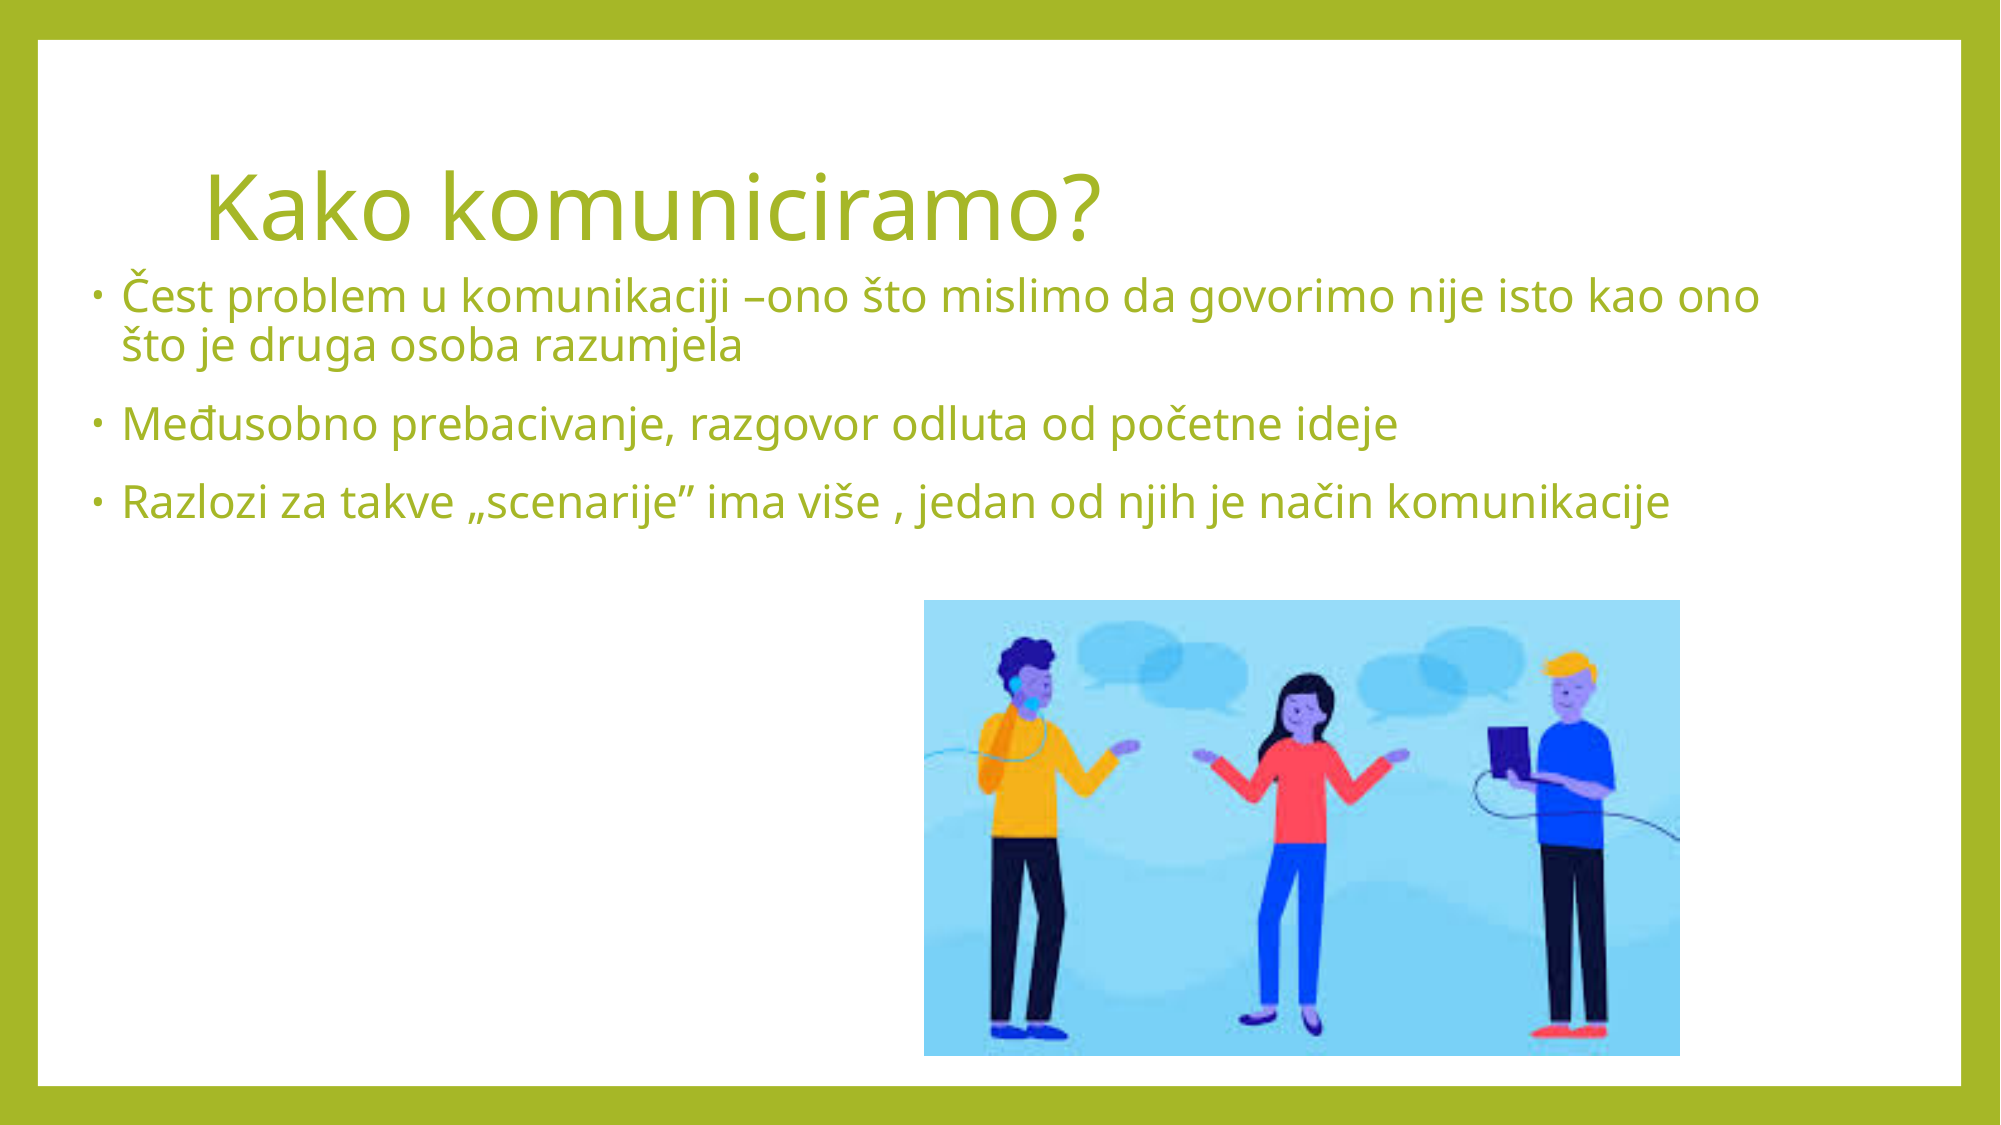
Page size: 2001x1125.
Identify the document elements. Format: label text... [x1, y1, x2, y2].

list Čest problem u komunikaciji –ono što mislimo da govorimo nije isto kao ono što je druga osoba razumjela Međusobno prebacivanje, razgovor odluta od početne ideje Razlozi za takve „scenarije” ima više , jedan od njih je način komunikacije [68, 264, 1794, 979]
title Kako komuniciramo? [187, 99, 1808, 323]
picture [923, 600, 1680, 1056]
